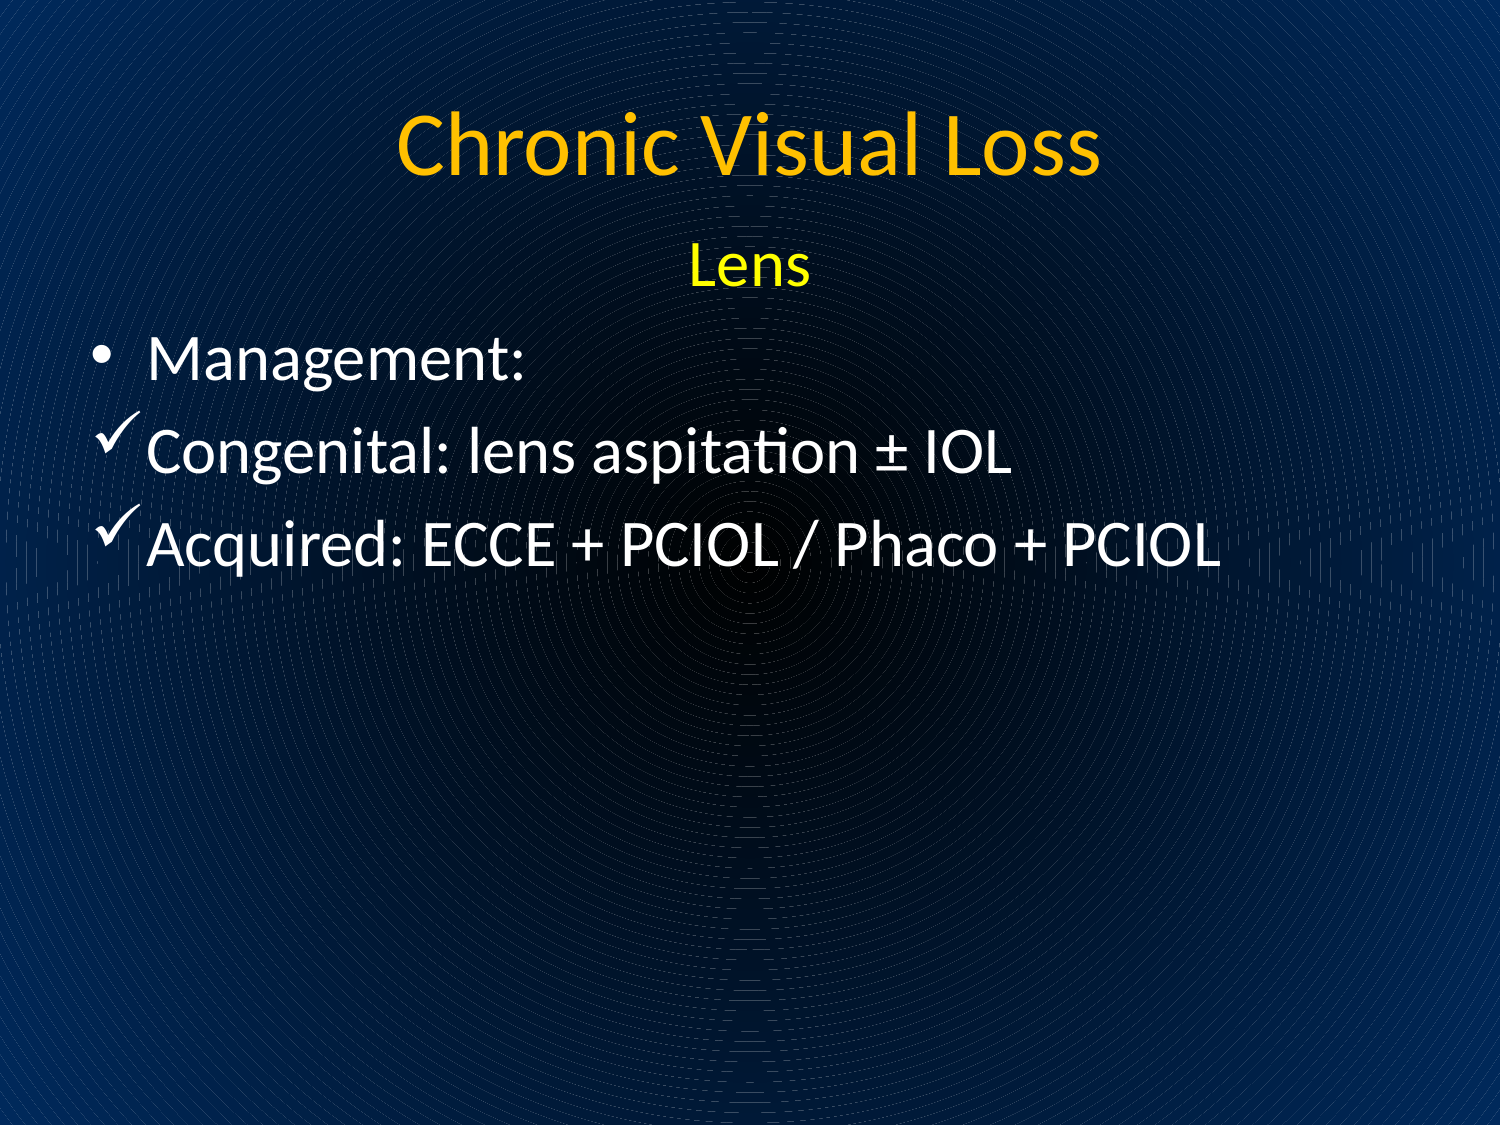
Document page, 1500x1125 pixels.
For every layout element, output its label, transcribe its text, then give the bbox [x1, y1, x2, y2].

title Chronic Visual Loss [75, 45, 1425, 212]
list Lens Management: Congenital: lens aspitation ± IOL Acquired: ECCE + PCIOL / Phaco + PCIOL [75, 212, 1425, 955]
